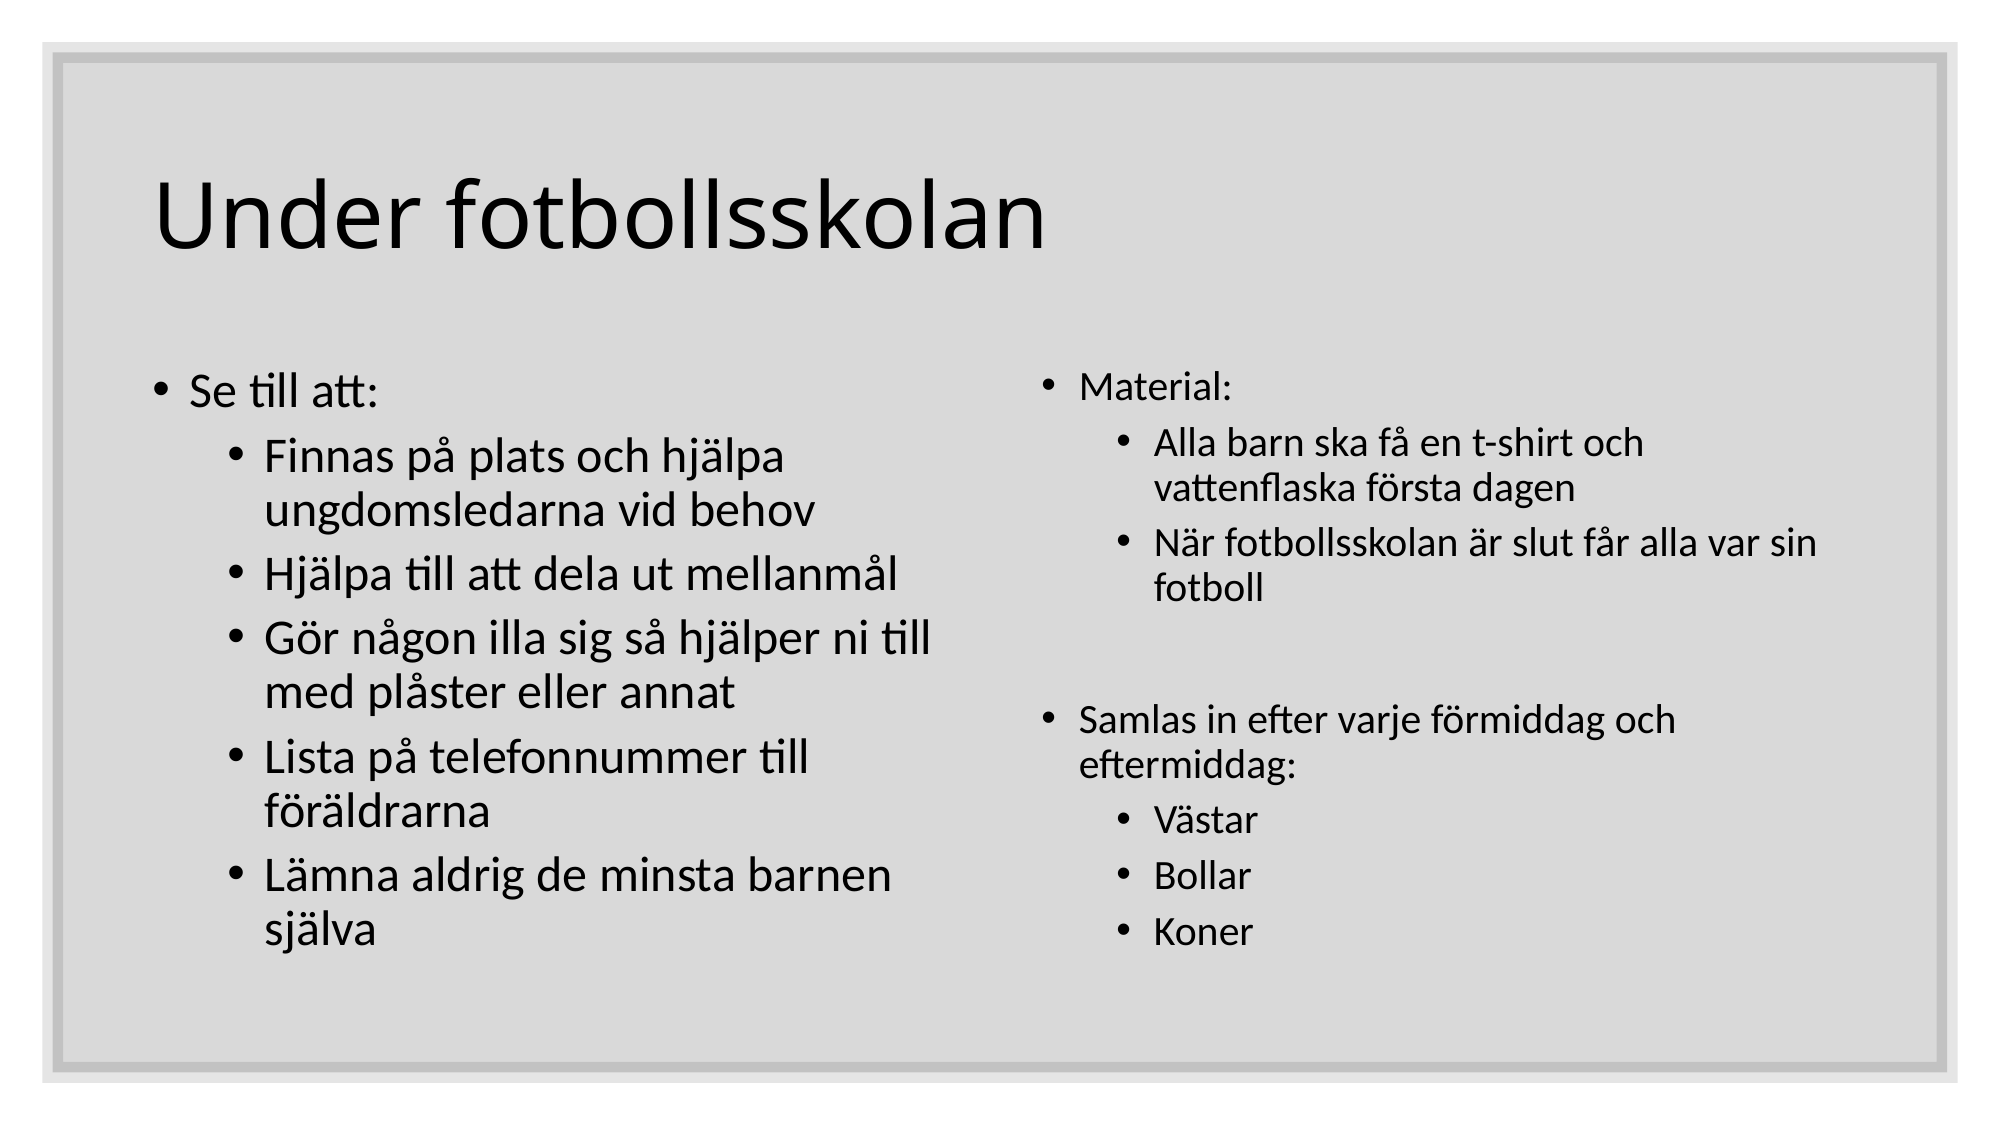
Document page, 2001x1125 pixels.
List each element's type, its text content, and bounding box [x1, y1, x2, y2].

text_box [52, 51, 1948, 1073]
list Material: Alla barn ska få en t-shirt och vattenflaska första dagen När fotbollsskolan är slut får alla var sin fotboll Samlas in efter varje förmiddag och eftermiddag: Västar Bollar Koner [1026, 357, 1863, 980]
title Under fotbollsskolan [137, 109, 1863, 328]
list Se till att: Finnas på plats och hjälpa ungdomsledarna vid behov Hjälpa till att dela ut mellanmål Gör någon illa sig så hjälper ni till med plåster eller annat Lista på telefonnummer till föräldrarna Lämna aldrig de minsta barnen själva [137, 357, 974, 980]
